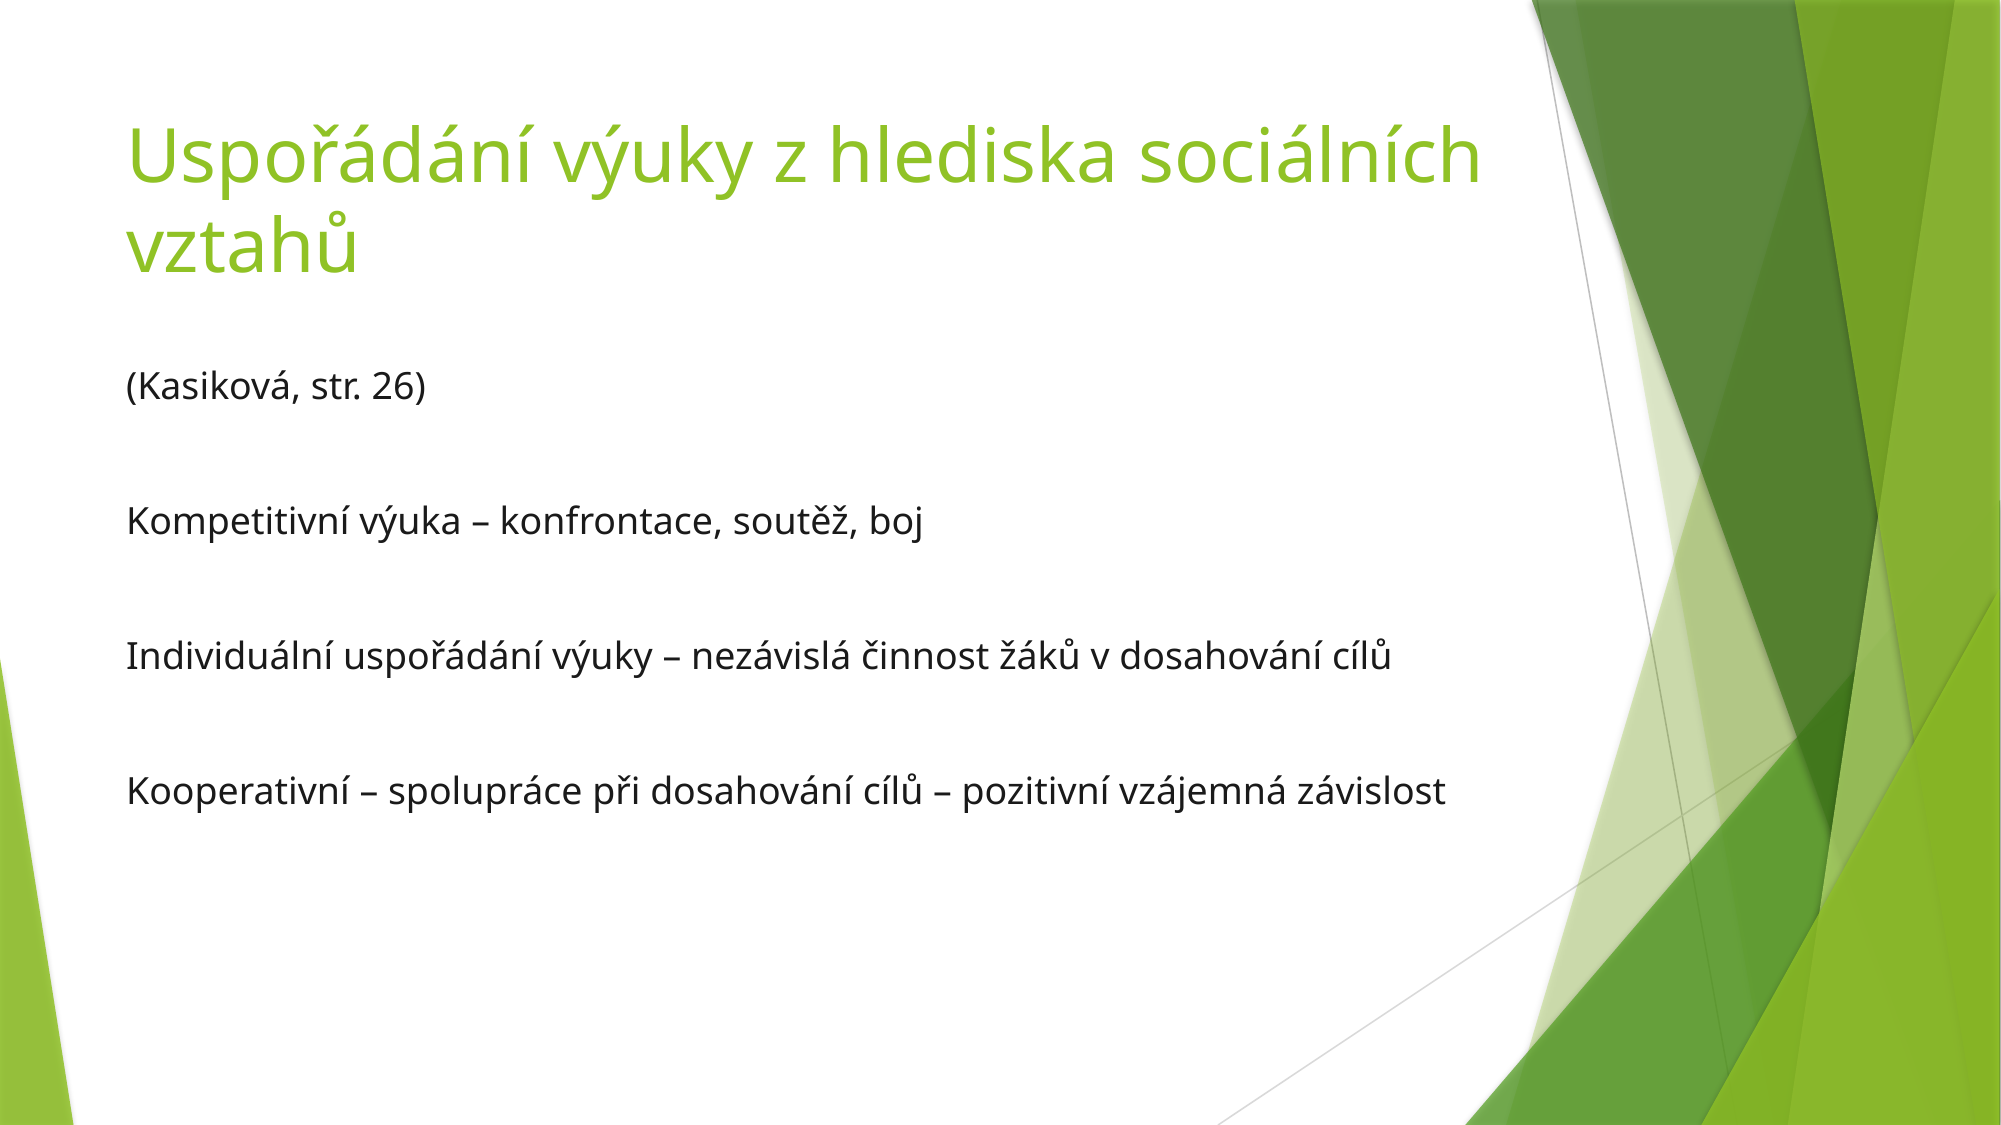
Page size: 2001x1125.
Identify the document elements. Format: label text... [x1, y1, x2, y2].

title Uspořádání výuky z hlediska sociálních vztahů [111, 99, 1522, 317]
list (Kasiková, str. 26) Kompetitivní výuka – konfrontace, soutěž, boj Individuální uspořádání výuky – nezávislá činnost žáků v dosahování cílů Kooperativní – spolupráce při dosahování cílů – pozitivní vzájemná závislost [111, 354, 1522, 992]
